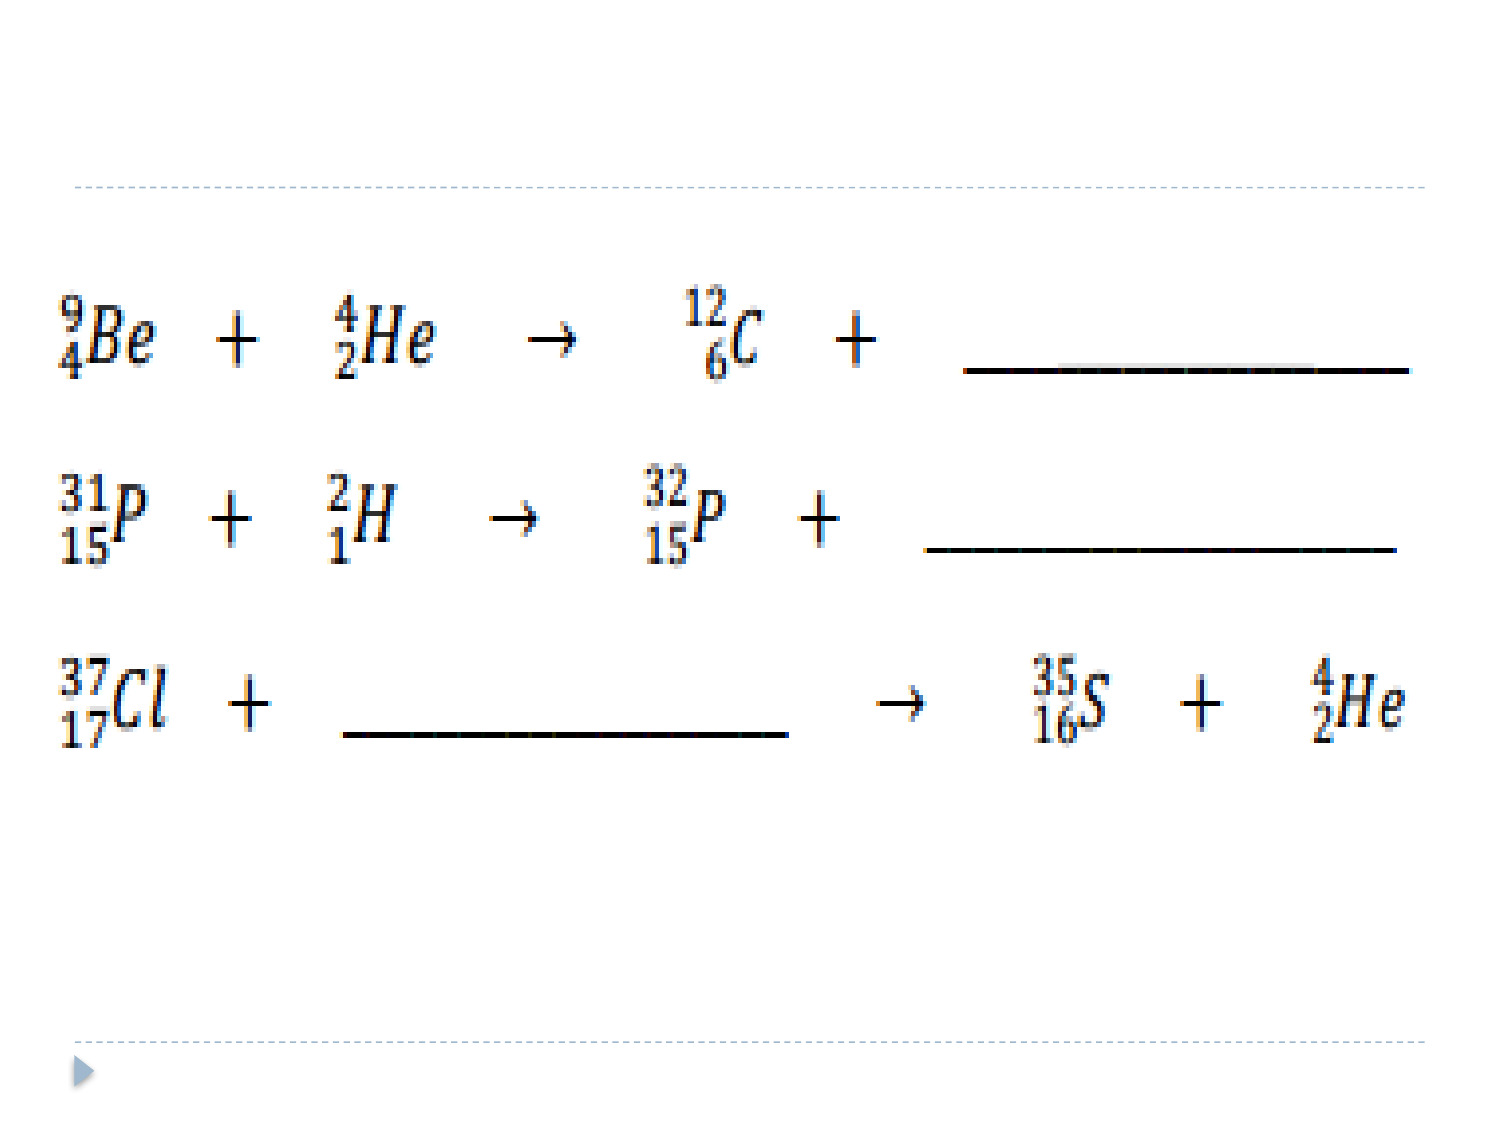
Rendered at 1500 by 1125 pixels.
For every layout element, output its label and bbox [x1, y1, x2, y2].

picture [35, 274, 1465, 776]
